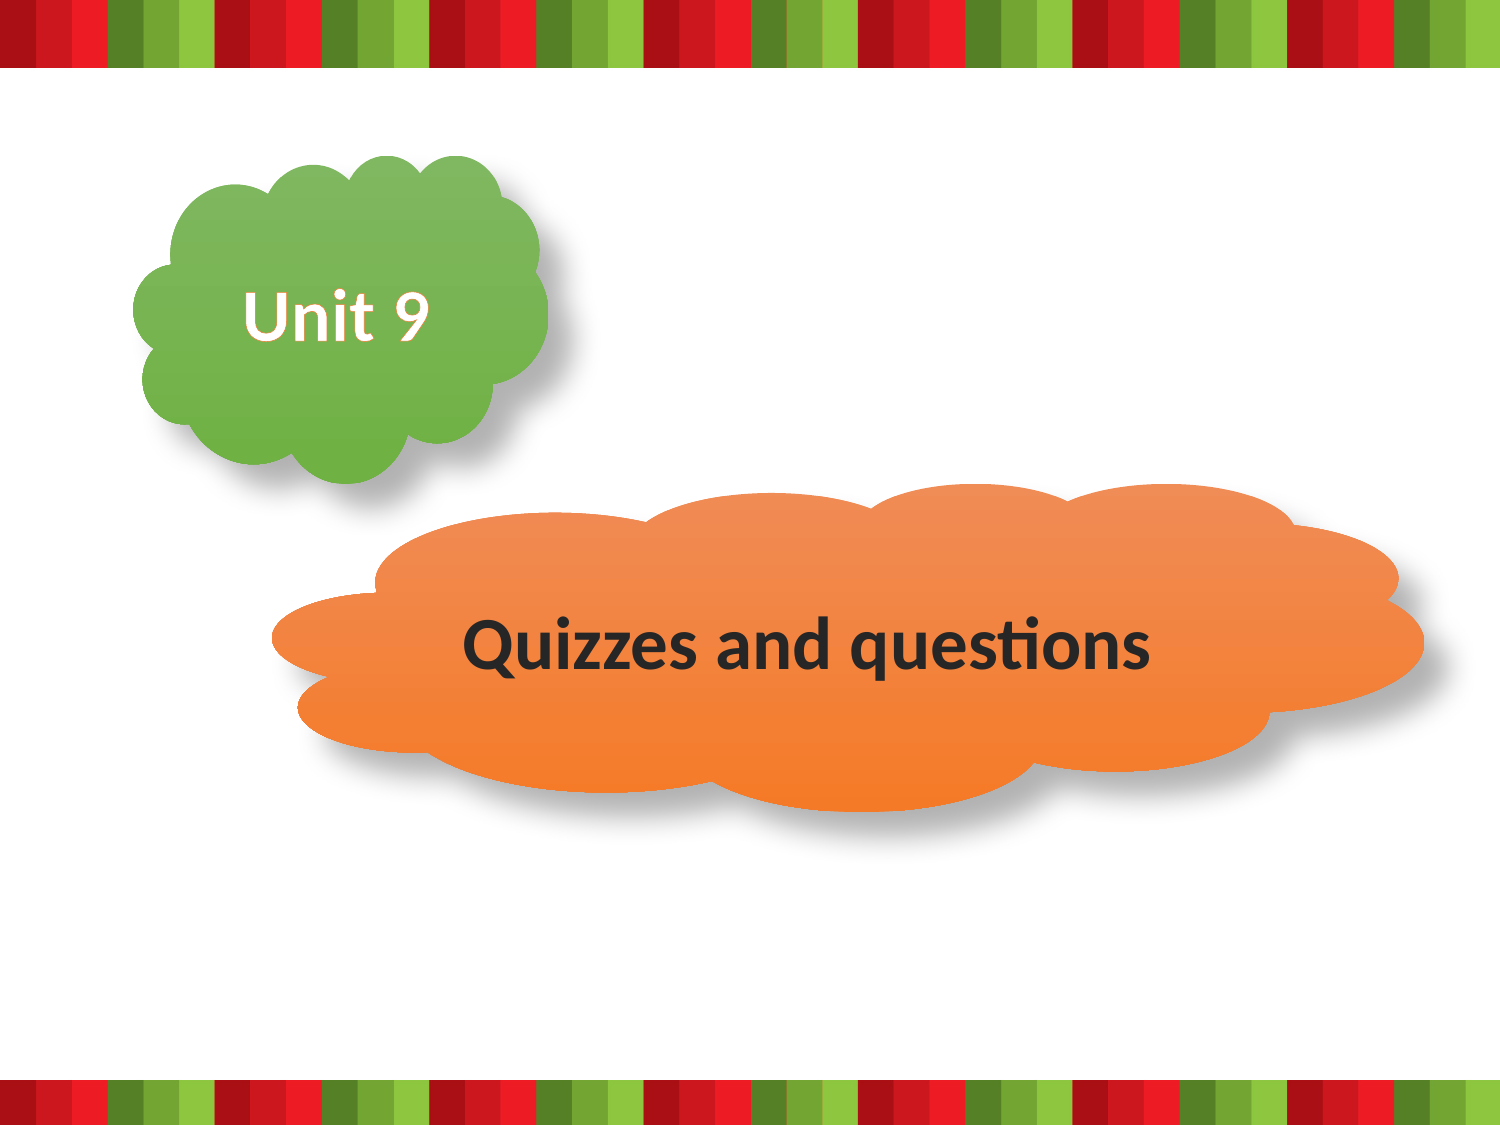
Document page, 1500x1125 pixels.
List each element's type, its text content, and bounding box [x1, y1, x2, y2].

picture [0, 0, 1500, 1125]
text_box Quizzes and questions [272, 483, 1425, 813]
text_box Unit 9 [133, 155, 549, 484]
